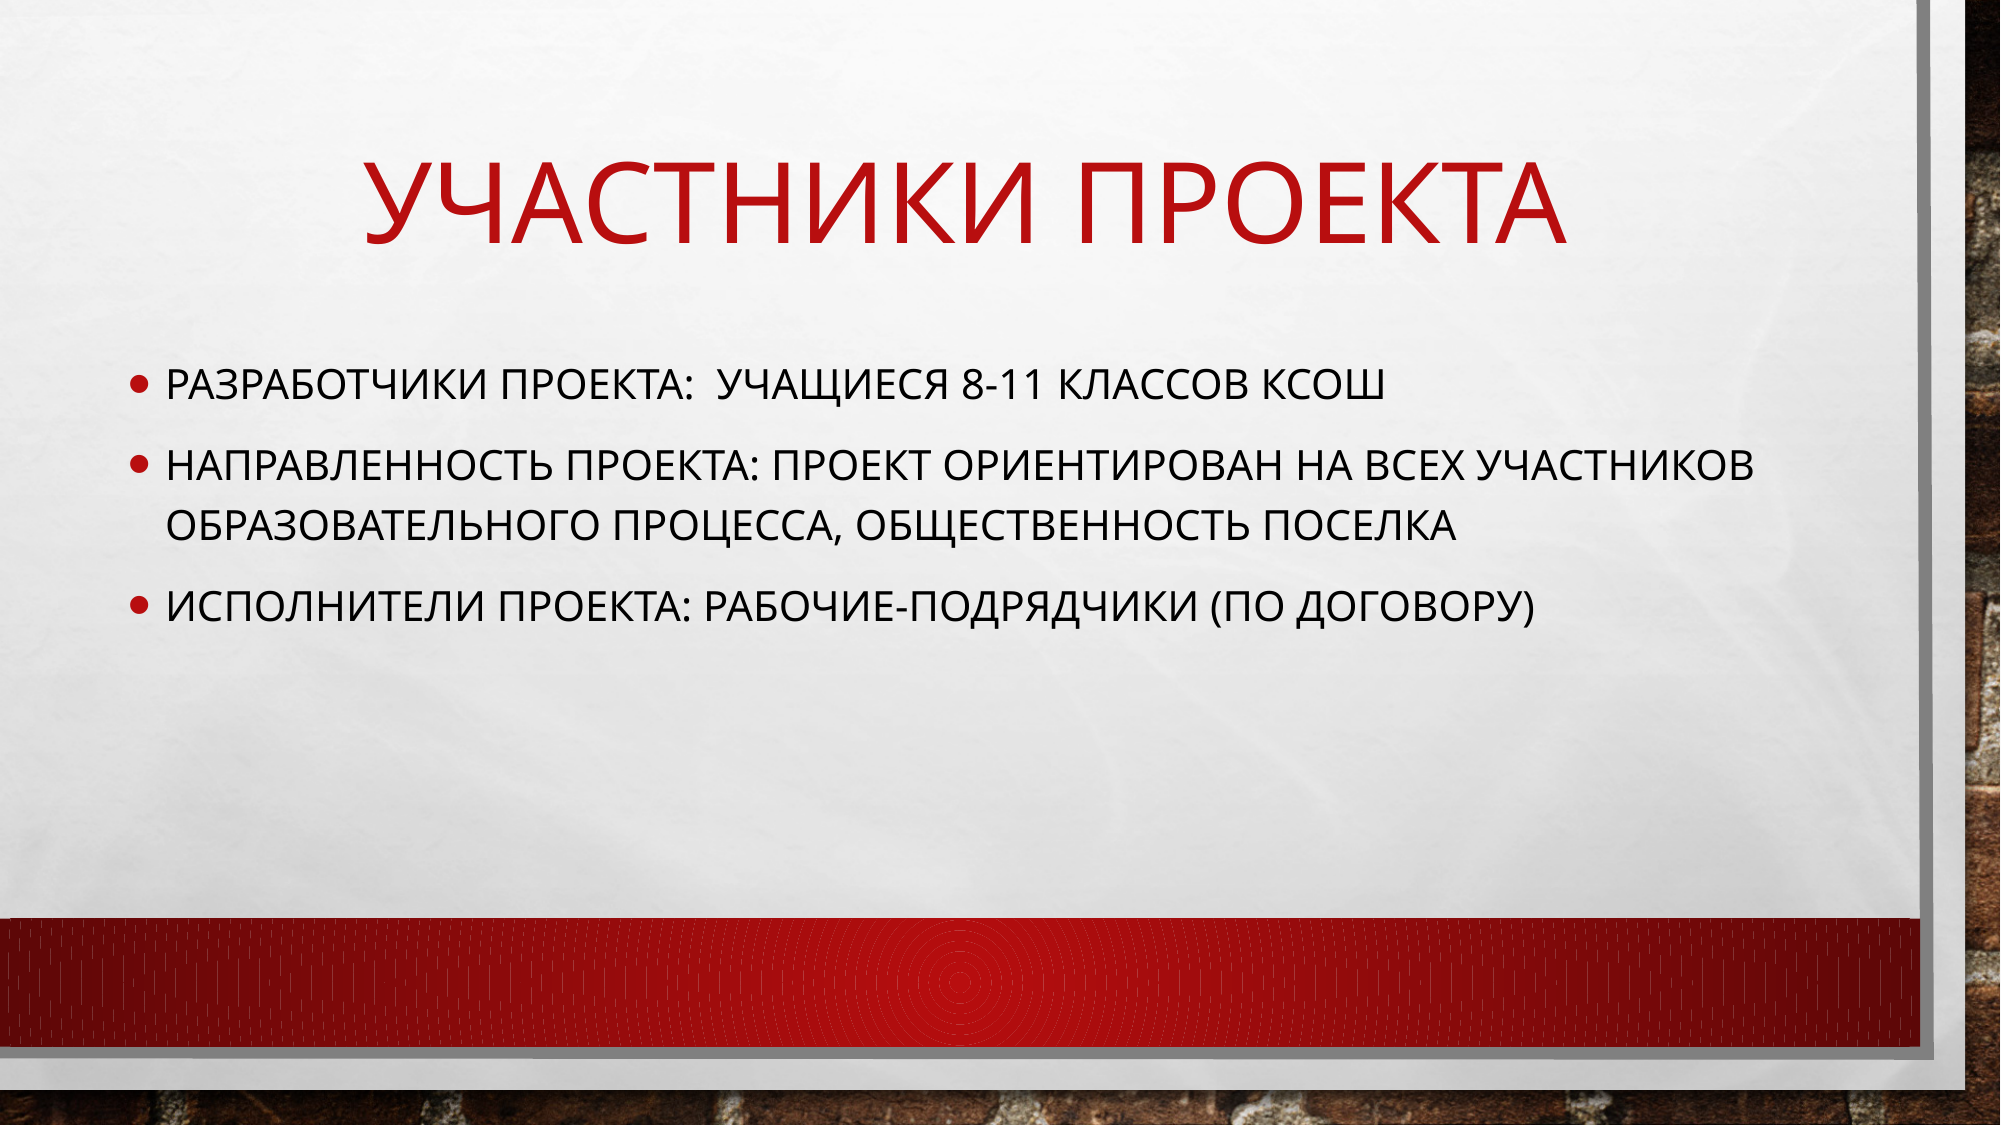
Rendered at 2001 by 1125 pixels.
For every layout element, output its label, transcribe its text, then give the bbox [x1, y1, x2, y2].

picture [0, 0, 2000, 1125]
list Разработчики проекта: учащиеся 8-11 классов КСОШ Направленность проекта: Проект ориентирован на всех участников образовательного процесса, общественность поселка Исполнители проекта: рабочие-подрядчики (по договору) [112, 338, 1818, 882]
title Участники проекта [112, 112, 1818, 302]
